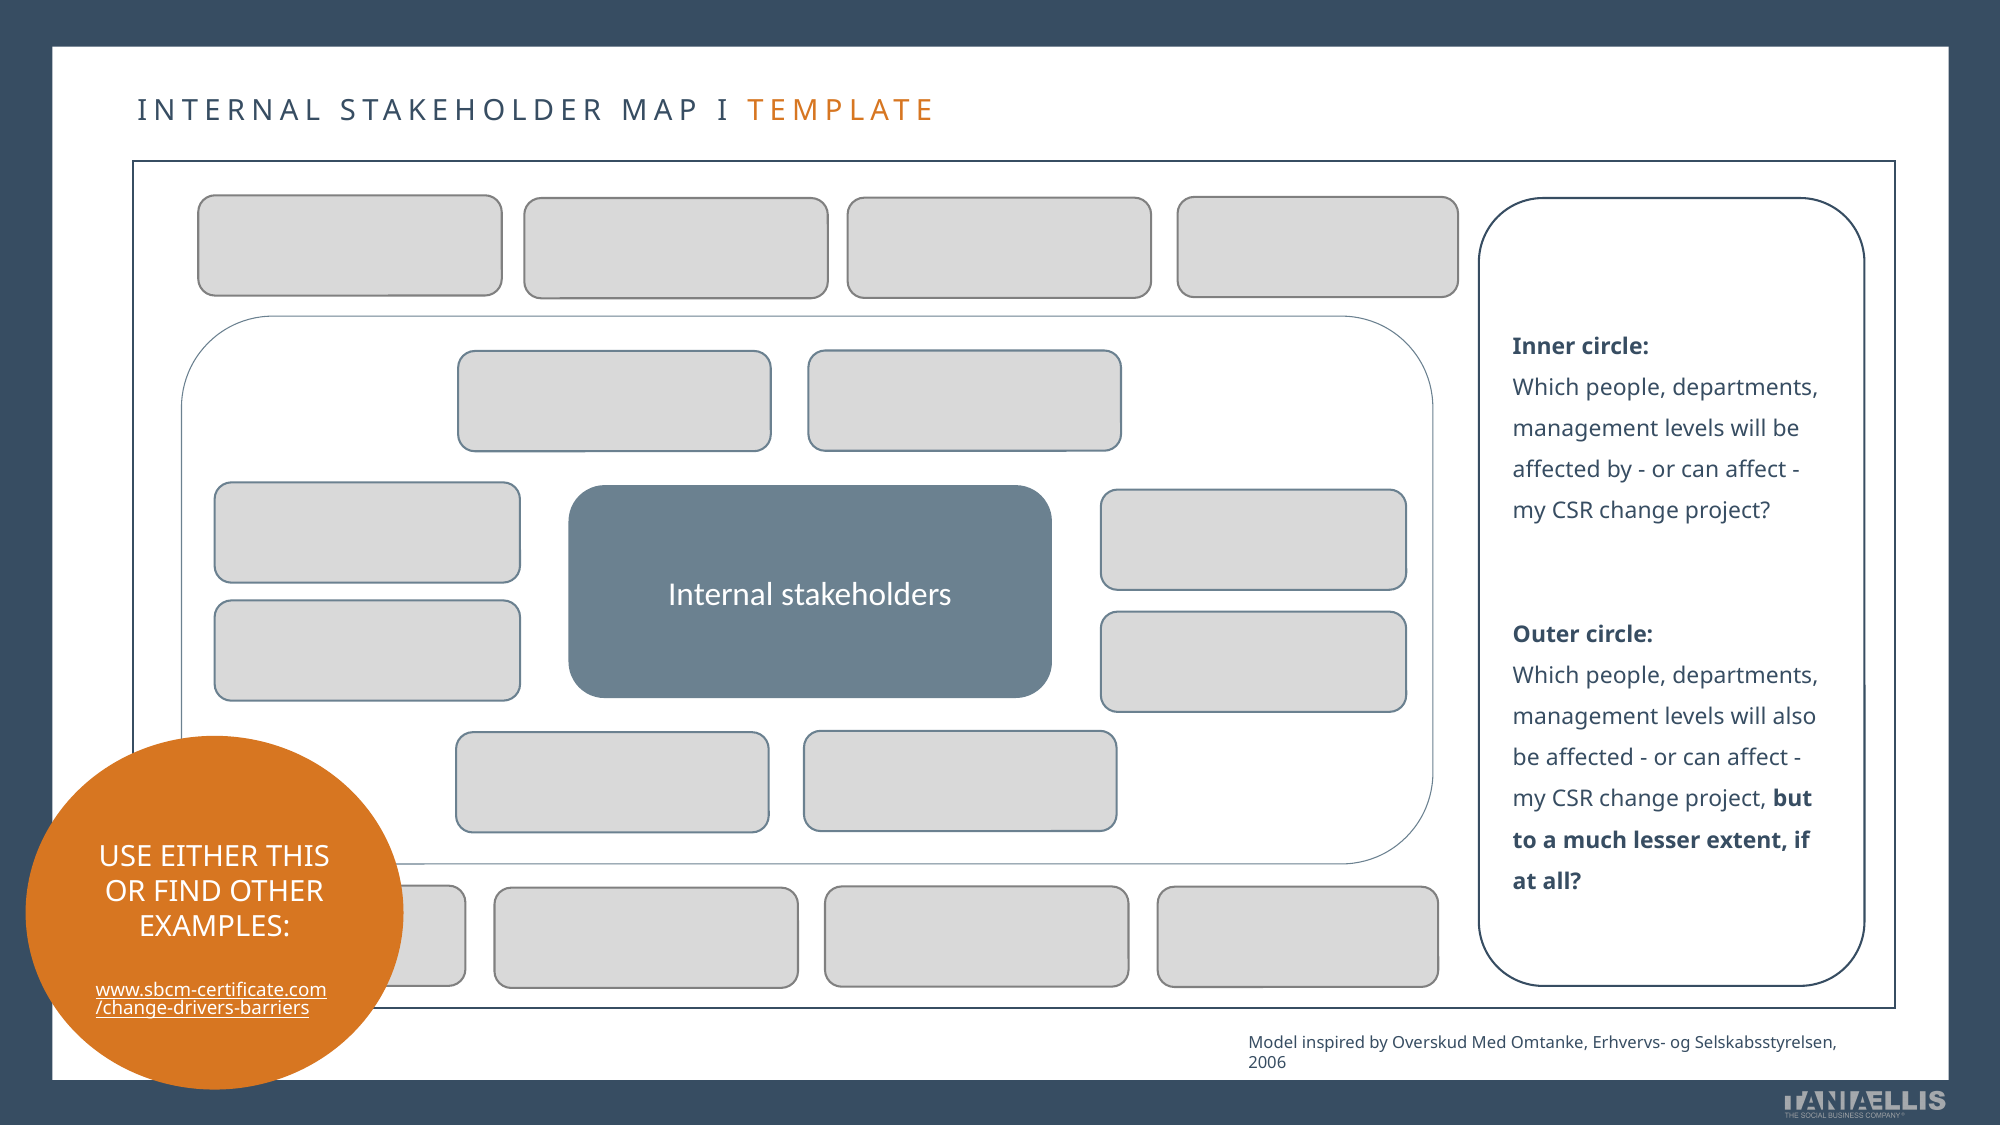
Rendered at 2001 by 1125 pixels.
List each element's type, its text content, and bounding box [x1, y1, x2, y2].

text_box [455, 731, 770, 834]
text_box [457, 349, 772, 453]
text_box [807, 349, 1123, 452]
text_box [132, 160, 1896, 1009]
text_box INTERNAL STAKEHOLDER MAP I TEMPLATE [122, 84, 1810, 134]
text_box Model inspired by Overskud Med Omtanke, Erhvervs- og Selskabsstyrelsen, 2006 [1233, 1024, 1895, 1080]
text_box USE EITHER THIS OR FIND OTHER EXAMPLES: www.sbcm-certificate.com/change-drivers-barriers [25, 735, 405, 1091]
